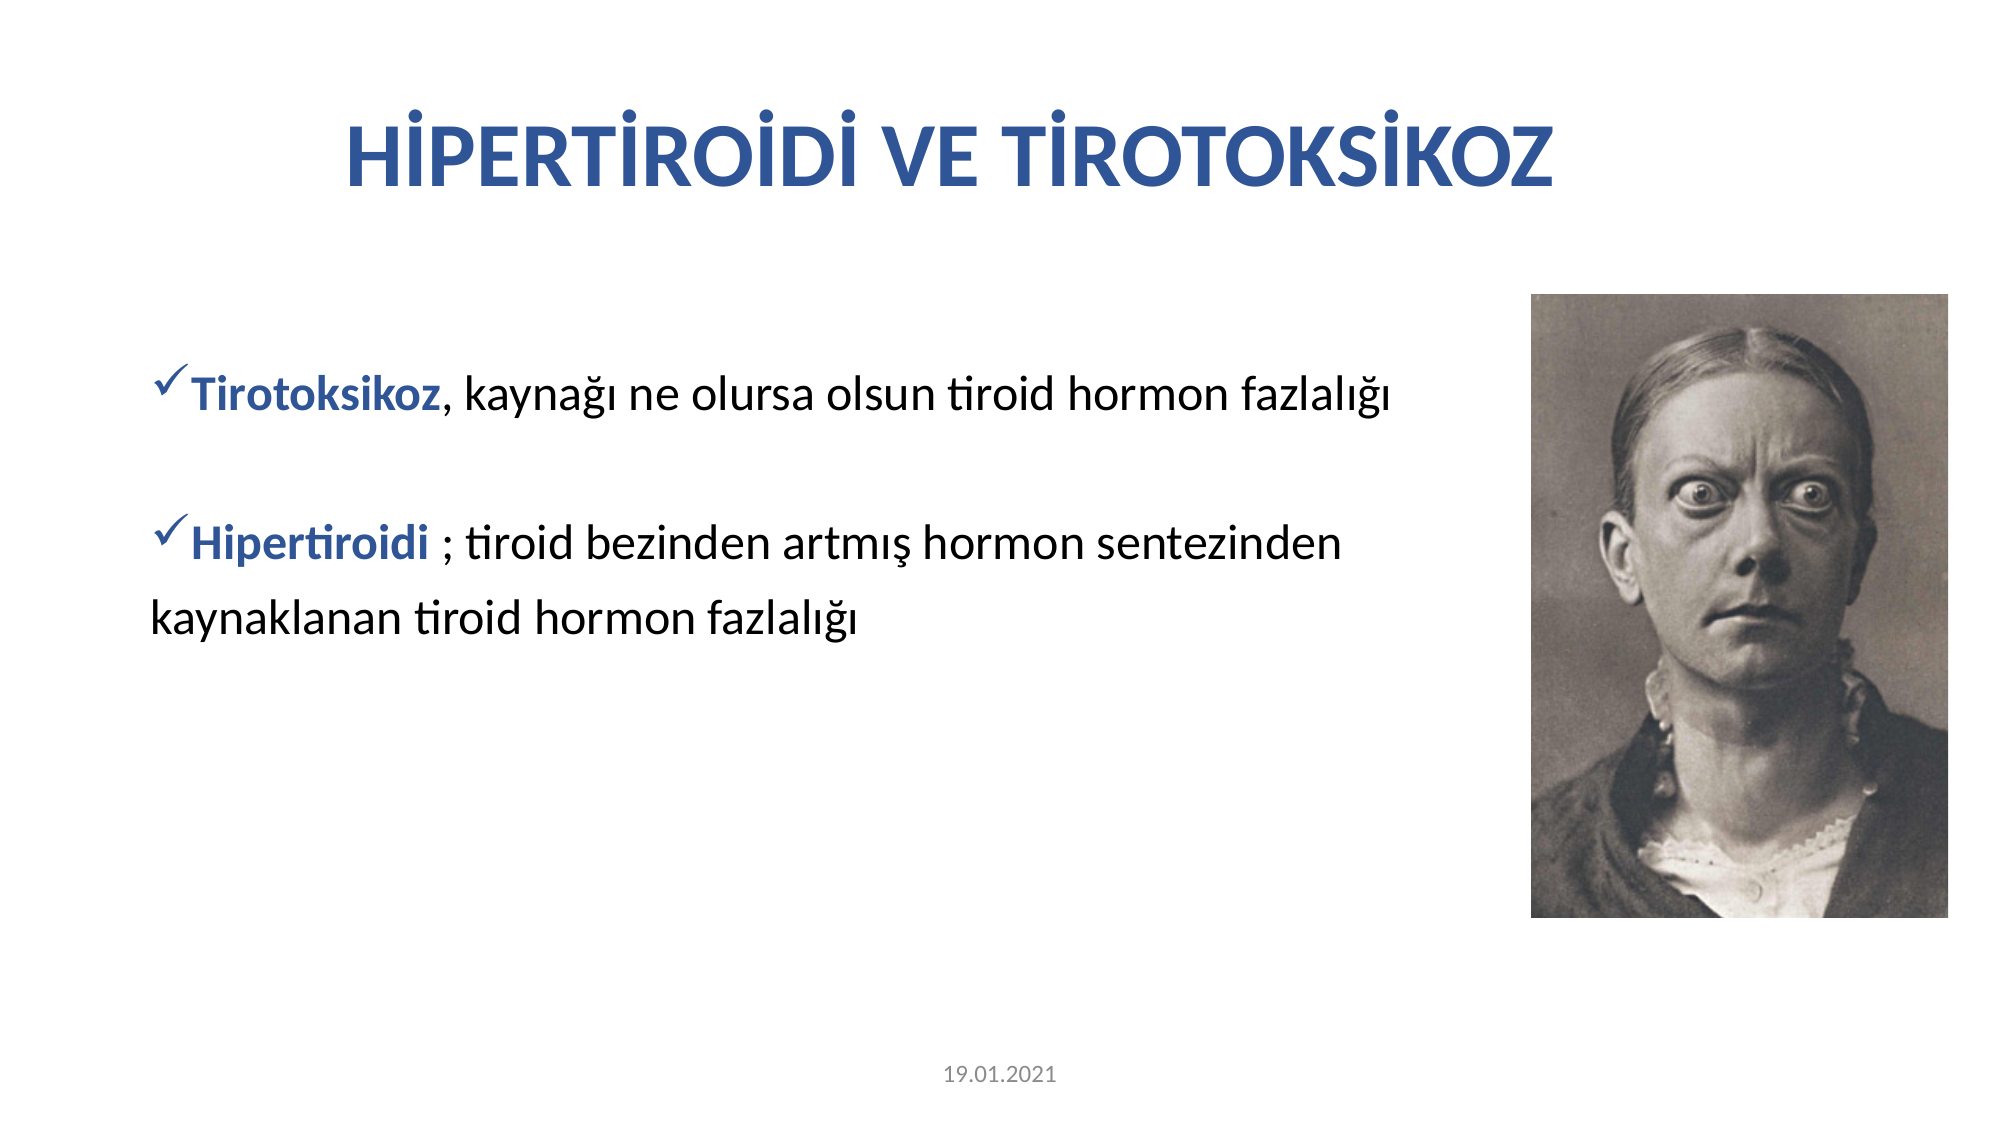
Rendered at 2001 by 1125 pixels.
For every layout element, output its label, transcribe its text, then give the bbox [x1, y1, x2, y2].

title HİPERTİROİDİ VE TİROTOKSİKOZ [143, 47, 1869, 266]
footer 19.01.2021 [662, 1042, 1338, 1103]
picture [1530, 294, 1949, 918]
list Tirotoksikoz, kaynağı ne olursa olsun tiroid hormon fazlalığı Hipertiroidi ; tiroid bezinden artmış hormon sentezinden kaynaklanan tiroid hormon fazlalığı [135, 359, 1861, 1125]
